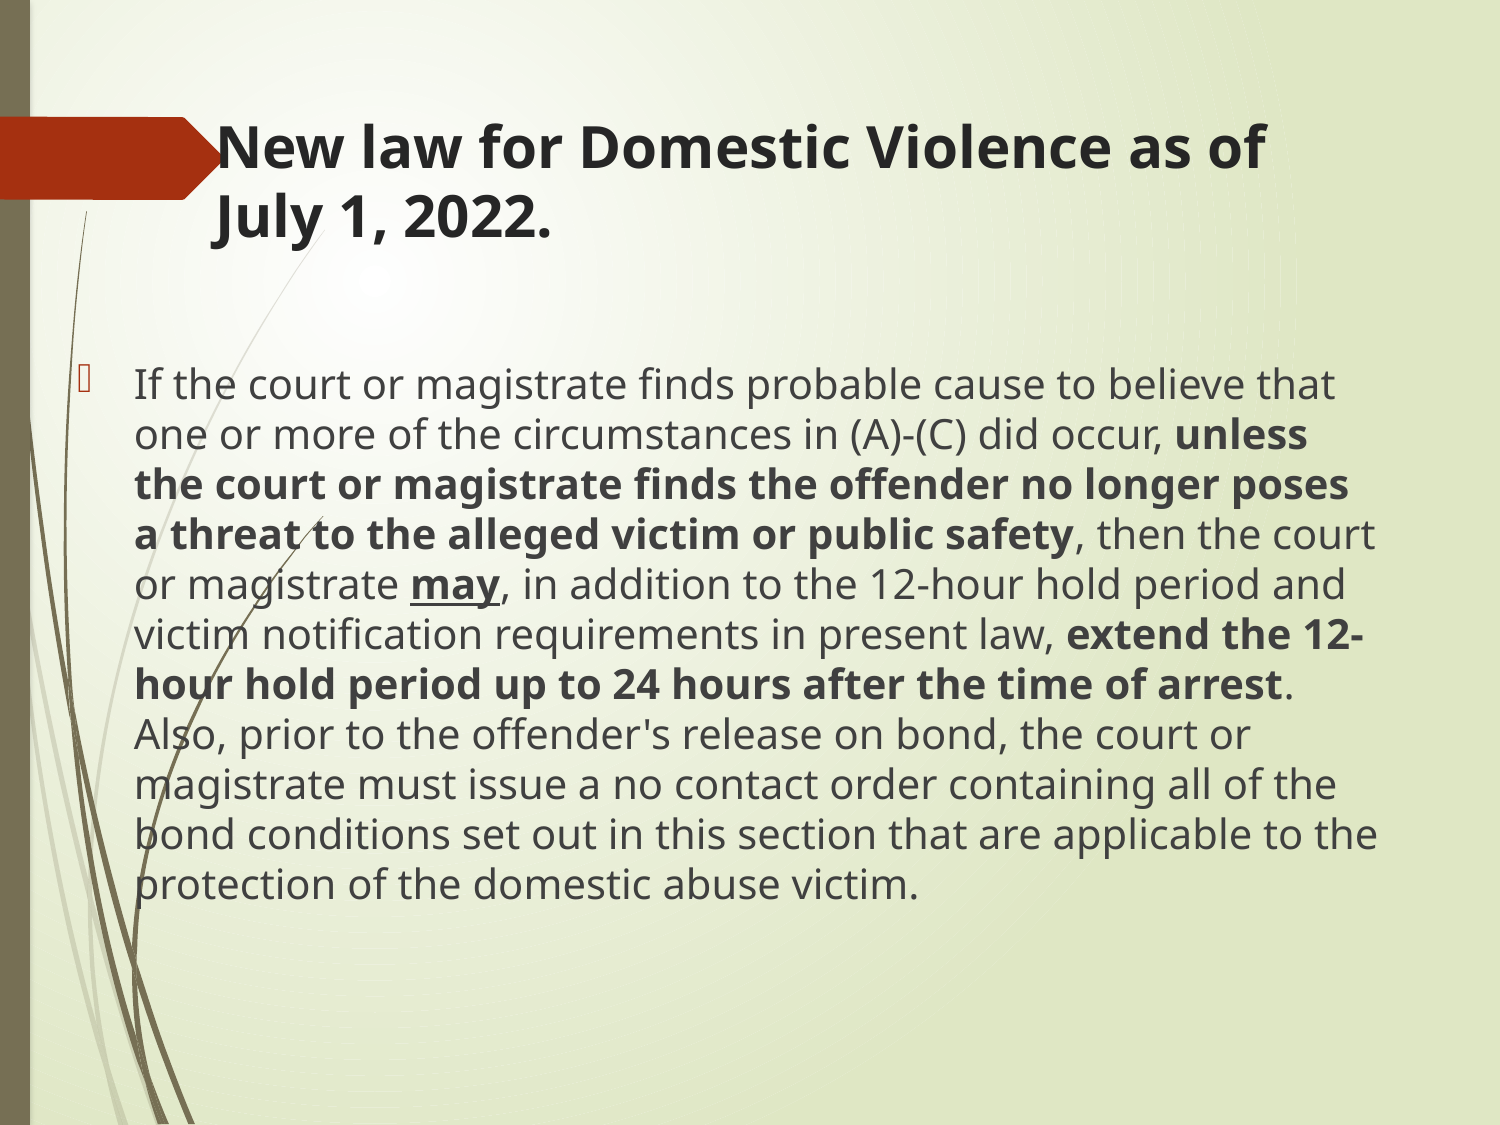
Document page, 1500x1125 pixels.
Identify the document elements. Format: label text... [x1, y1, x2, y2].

list If the court or magistrate finds probable cause to believe that one or more of the circumstances in (A)-(C) did occur, unless the court or magistrate finds the offender no longer poses a threat to the alleged victim or public safety, then the court or magistrate may, in addition to the 12-hour hold period and victim notification requirements in present law, extend the 12-hour hold period up to 24 hours after the time of arrest. Also, prior to the offender's release on bond, the court or magistrate must issue a no contact order containing all of the bond conditions set out in this section that are applicable to the protection of the domestic abuse victim. [62, 350, 1400, 1125]
title New law for Domestic Violence as of July 1, 2022. [200, 102, 1400, 288]
